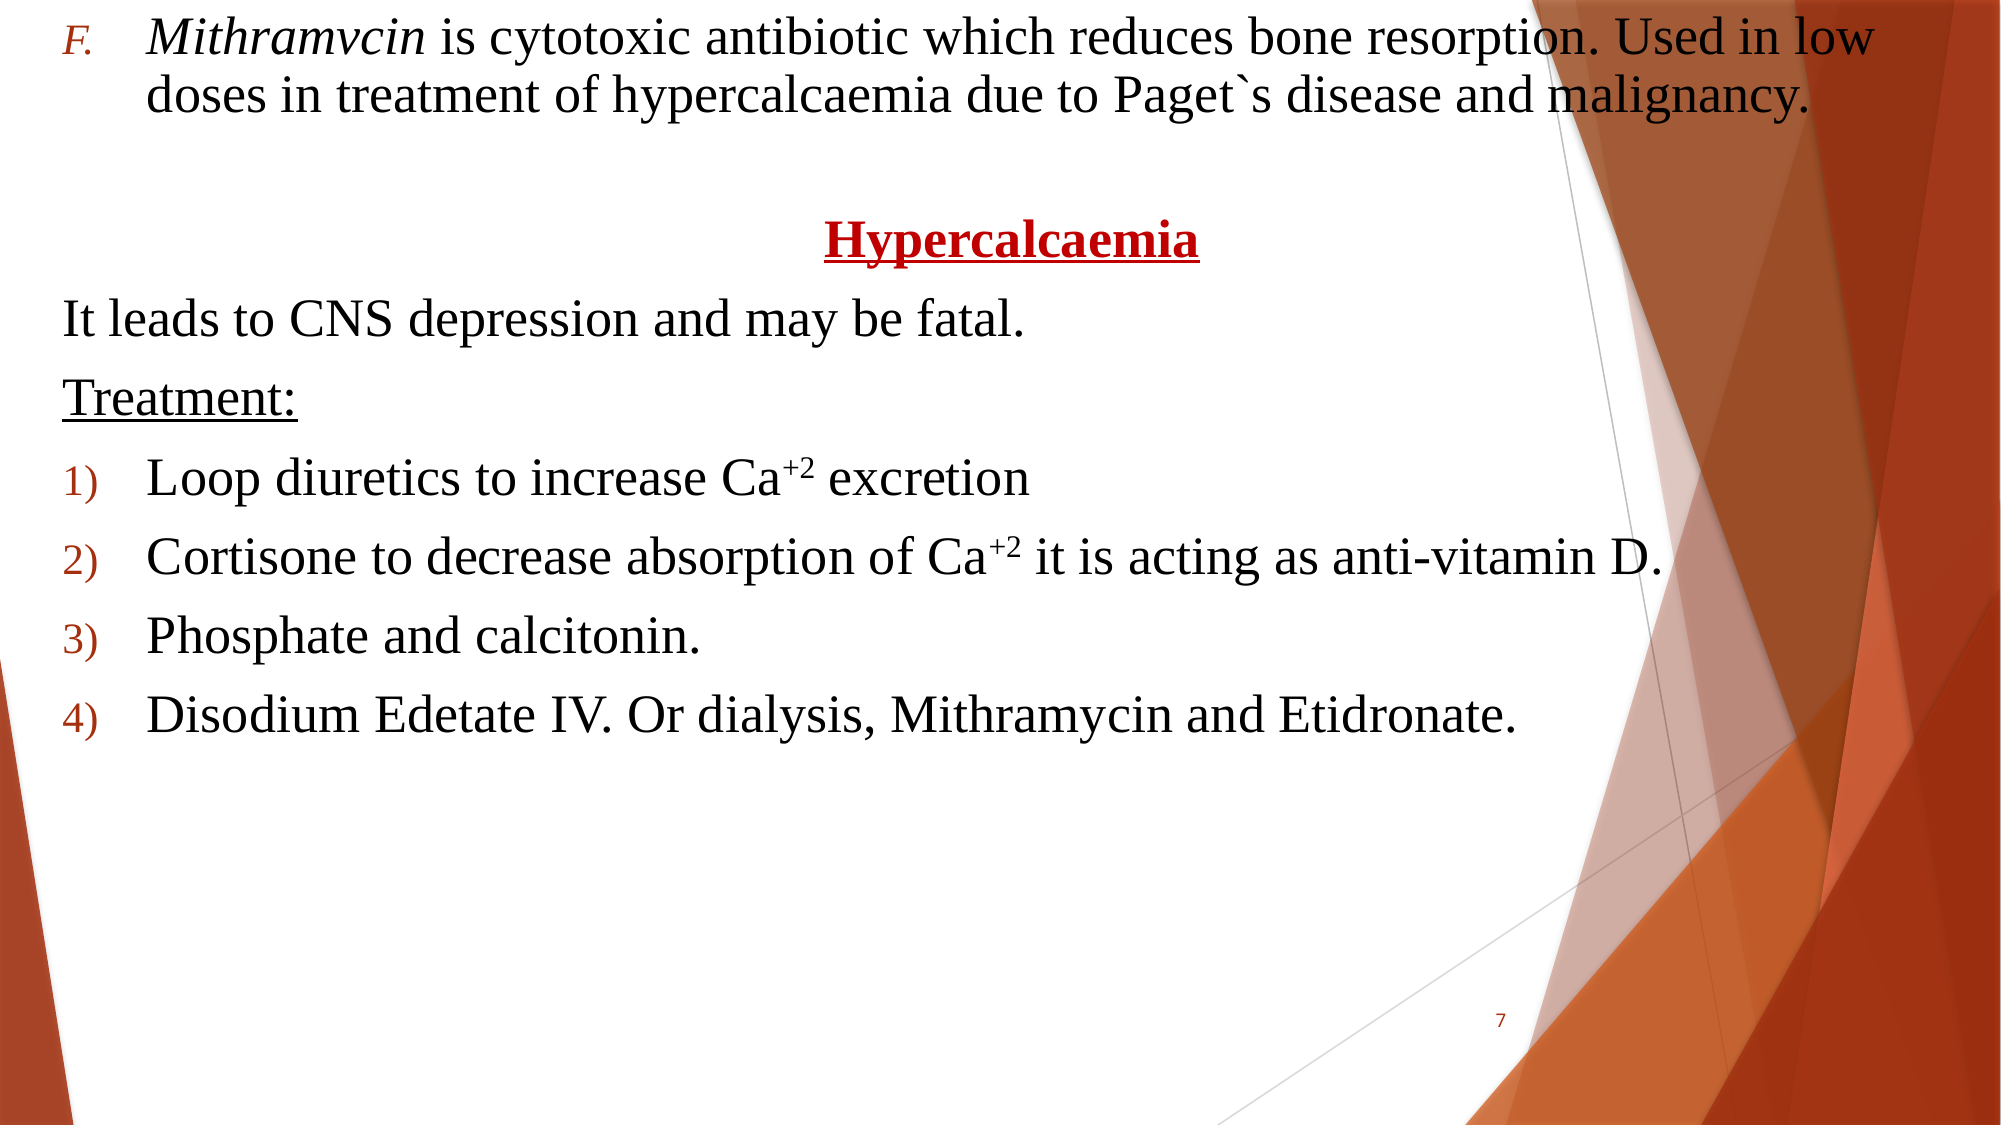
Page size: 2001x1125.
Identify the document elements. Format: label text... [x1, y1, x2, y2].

slide_number 7 [1409, 991, 1522, 1051]
list Mithramvcin is cytotoxic antibiotic which reduces bone resorption. Used in low doses in treatment of hypercalcaemia due to Paget`s disease and malignancy. Hypercalcaemia It leads to CNS depression and may be fatal. Treatment: Loop diuretics to increase Ca+2 excretion Cortisone to decrease absorption of Ca+2 it is acting as anti-vitamin D. Phosphate and calcitonin. Disodium Edetate IV. Or dialysis, Mithramycin and Etidronate. [3, 0, 1918, 1125]
